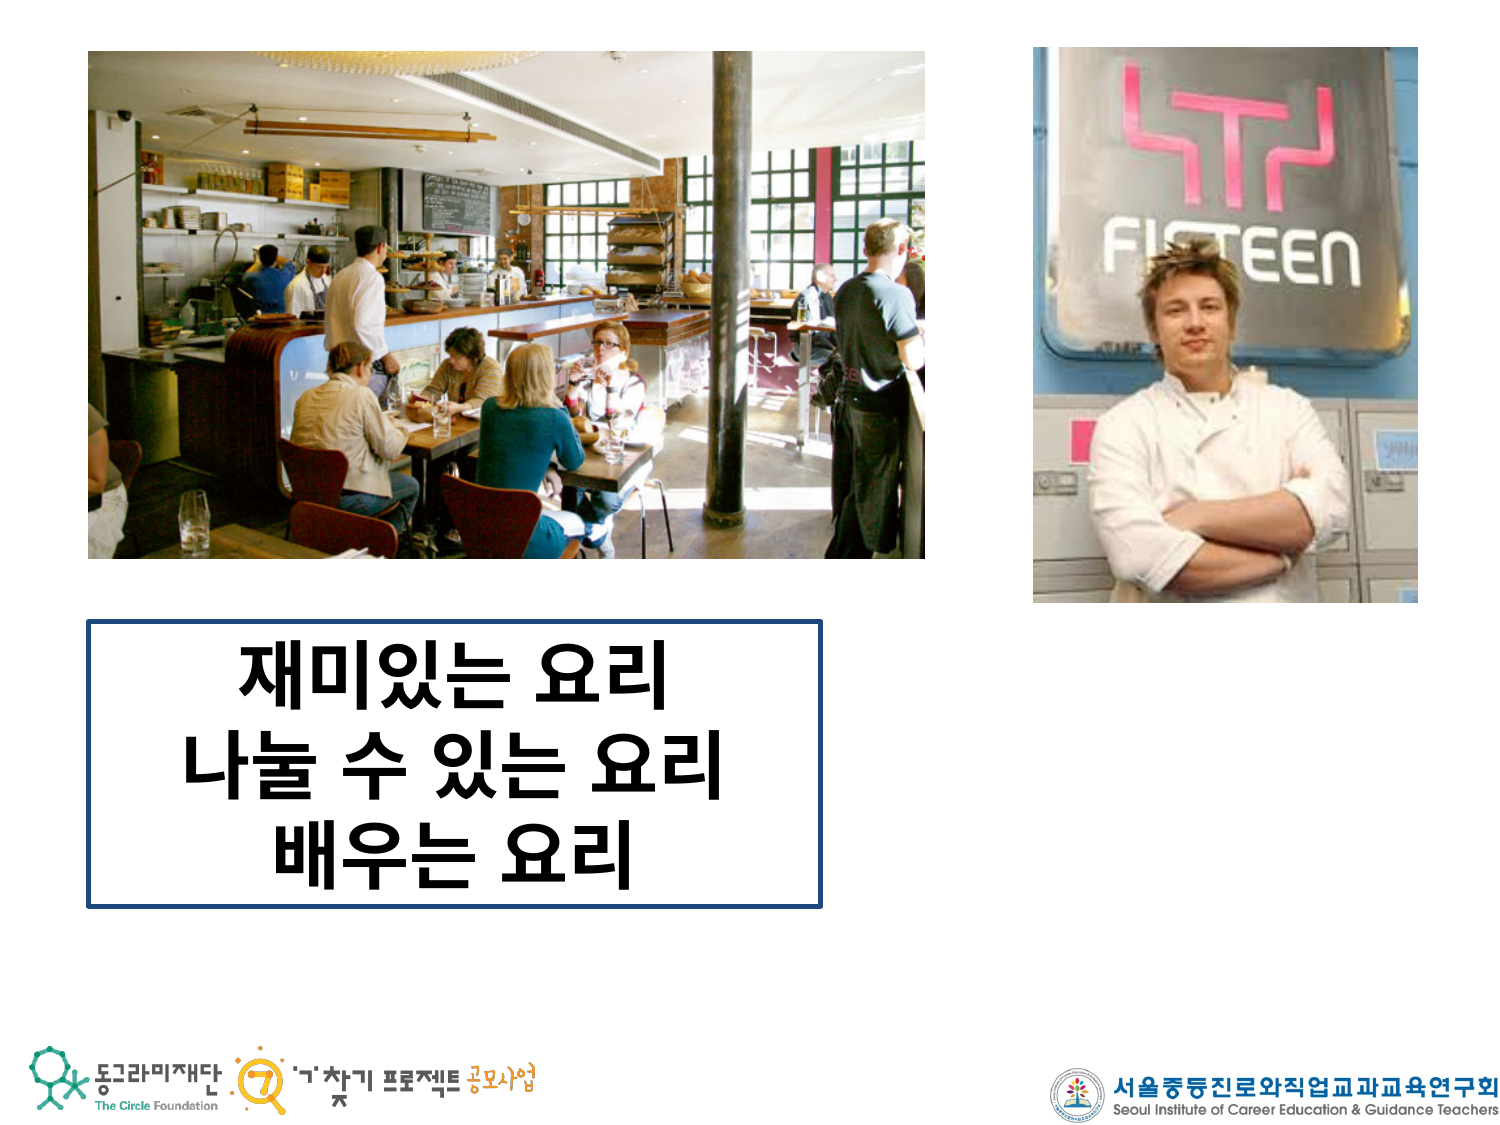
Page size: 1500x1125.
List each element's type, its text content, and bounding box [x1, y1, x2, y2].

text_box 재미있는 요리 나눌 수 있는 요리 배우는 요리 [88, 621, 821, 907]
picture [88, 50, 925, 559]
picture [1046, 1067, 1500, 1124]
picture [29, 1046, 222, 1110]
picture [1033, 47, 1419, 603]
picture [230, 1046, 535, 1115]
